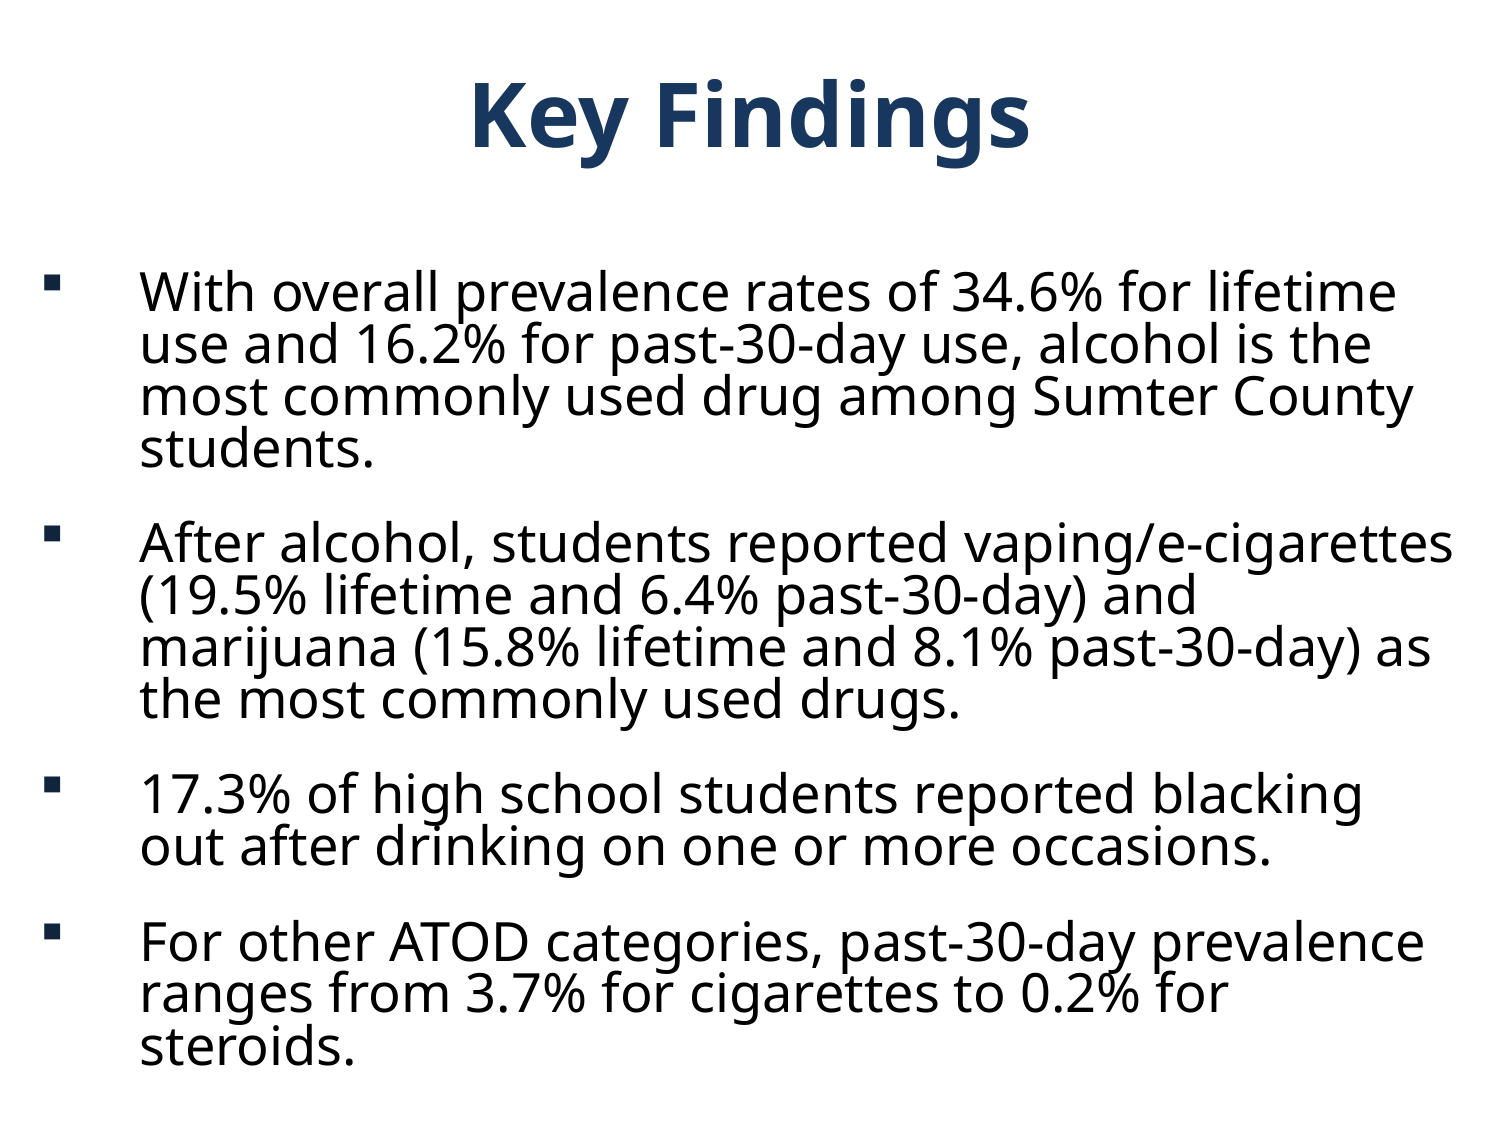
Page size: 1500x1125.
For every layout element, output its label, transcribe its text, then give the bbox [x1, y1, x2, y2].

text_box Key Findings [37, 62, 1463, 174]
text_box With overall prevalence rates of 34.6% for lifetime use and 16.2% for past-30-day use, alcohol is the most commonly used drug among Sumter County students. After alcohol, students reported vaping/e-cigarettes (19.5% lifetime and 6.4% past-30-day) and marijuana (15.8% lifetime and 8.1% past-30-day) as the most commonly used drugs. 17.3% of high school students reported blacking out after drinking on one or more occasions. For other ATOD categories, past-30-day prevalence ranges from 3.7% for cigarettes to 0.2% for steroids. [24, 262, 1475, 988]
